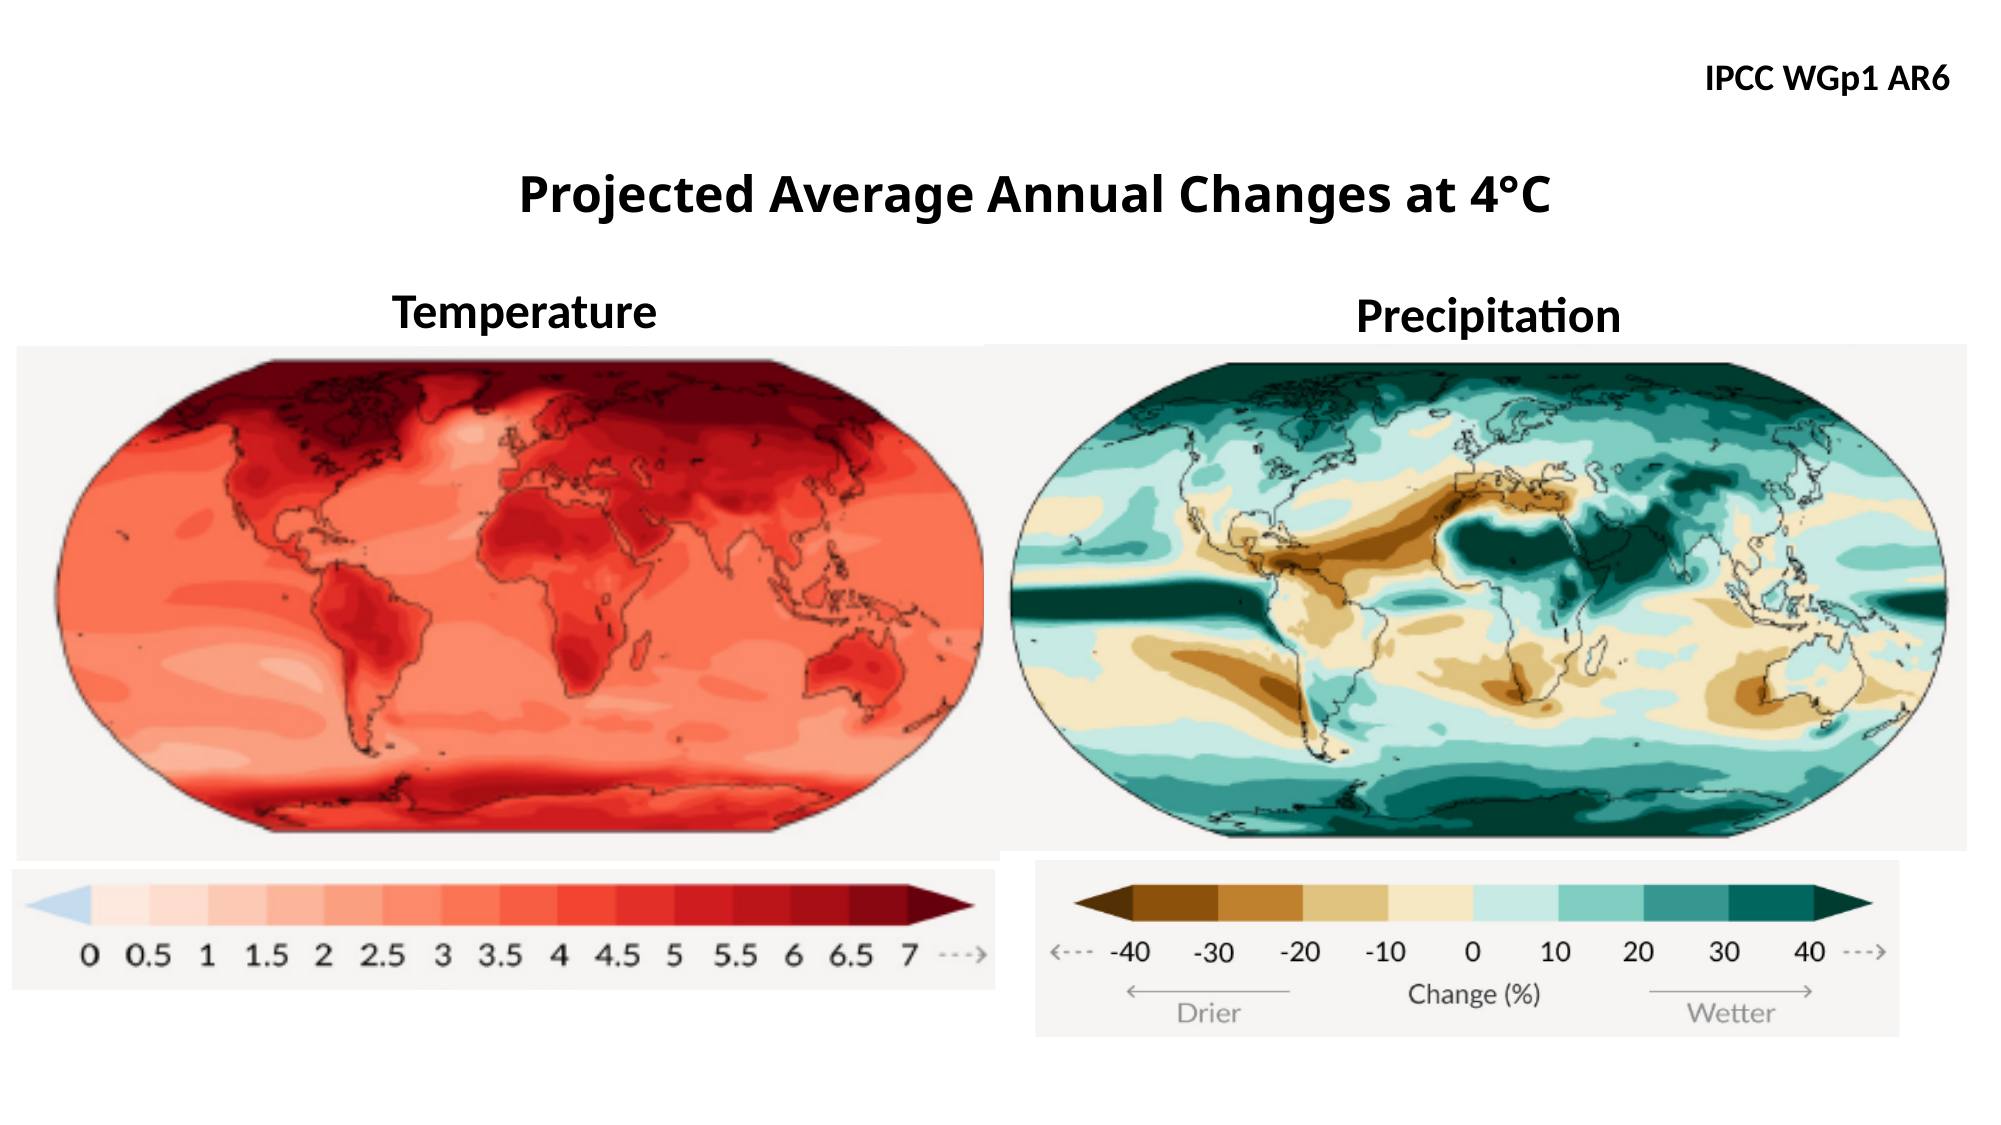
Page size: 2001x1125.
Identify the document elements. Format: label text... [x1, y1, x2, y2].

text_box Precipitation [1341, 274, 1637, 344]
text_box IPCC WGp1 AR6 [1690, 45, 1966, 106]
picture [11, 869, 995, 990]
text_box Projected Average Annual Changes at 4°C [503, 154, 1568, 230]
picture [16, 344, 1968, 861]
text_box Temperature [377, 271, 673, 346]
picture [1035, 860, 1900, 1037]
